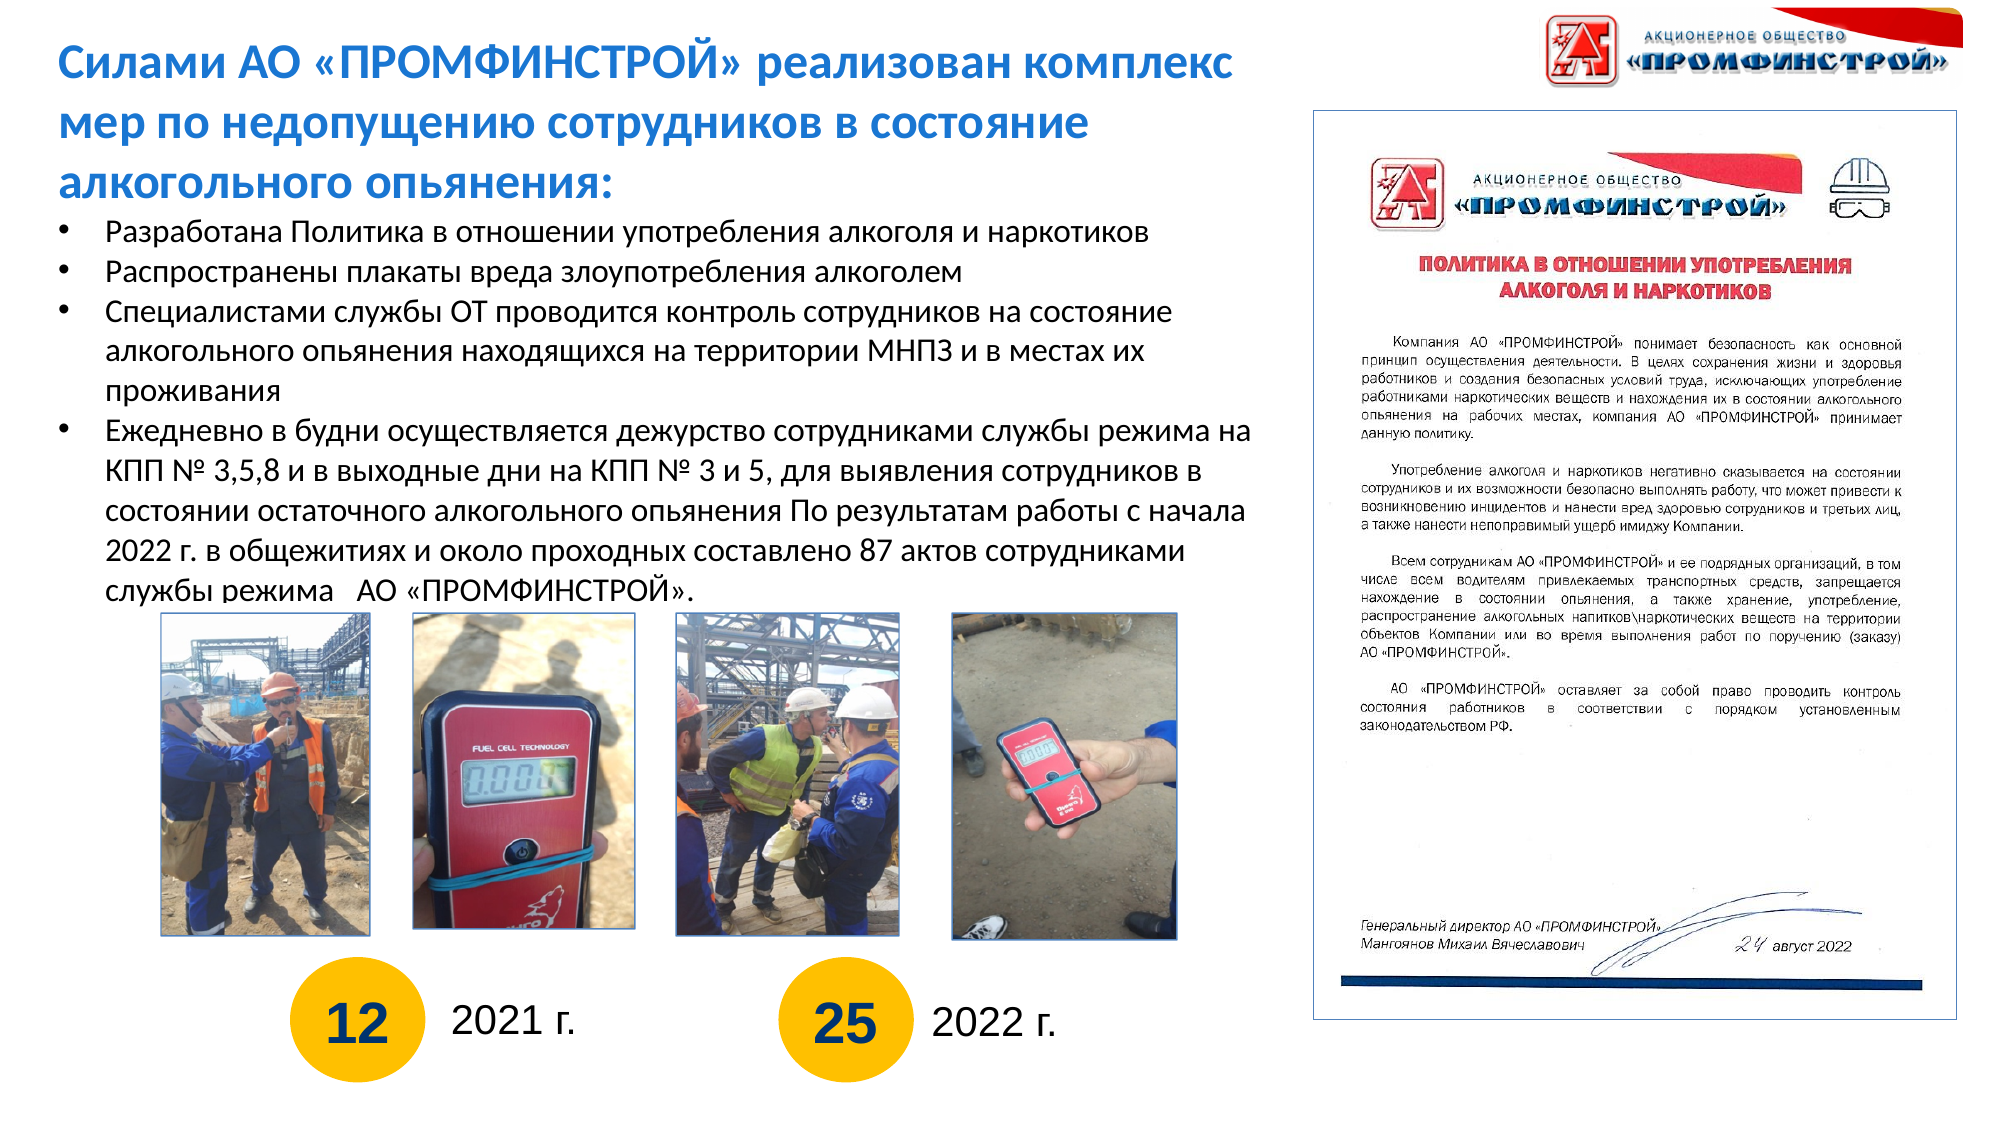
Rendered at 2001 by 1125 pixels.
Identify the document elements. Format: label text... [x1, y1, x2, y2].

picture [1539, 7, 1963, 90]
picture [147, 603, 1186, 947]
text_box 12 [290, 957, 426, 1083]
picture [1313, 110, 1957, 1020]
text_box 2022 г. [904, 986, 1098, 1052]
text_box 25 [778, 957, 914, 1083]
text_box Силами АО «ПРОМФИНСТРОЙ» реализован комплекс мер по недопущению сотрудников в состояние алкогольного опьянения: Разработана Политика в отношении употребления алкоголя и наркотиков Распространены плакаты вреда злоупотребления алкоголем Специалистами службы ОТ проводится контроль сотрудников на состояние алкогольного опьянения находящихся на территории МНПЗ и в местах их проживания Ежедневно в будни осуществляется дежурство сотрудниками службы режима на КПП № 3,5,8 и в выходные дни на КПП № 3 и 5, для выявления сотрудников в состоянии остаточного алкогольного опьянения По результатам работы с начала 2022 г. в общежитиях и около проходных составлено 87 актов сотрудниками службы режима АО «ПРОМФИНСТРОЙ». [43, 21, 1291, 616]
text_box 2021 г. [436, 985, 722, 1051]
